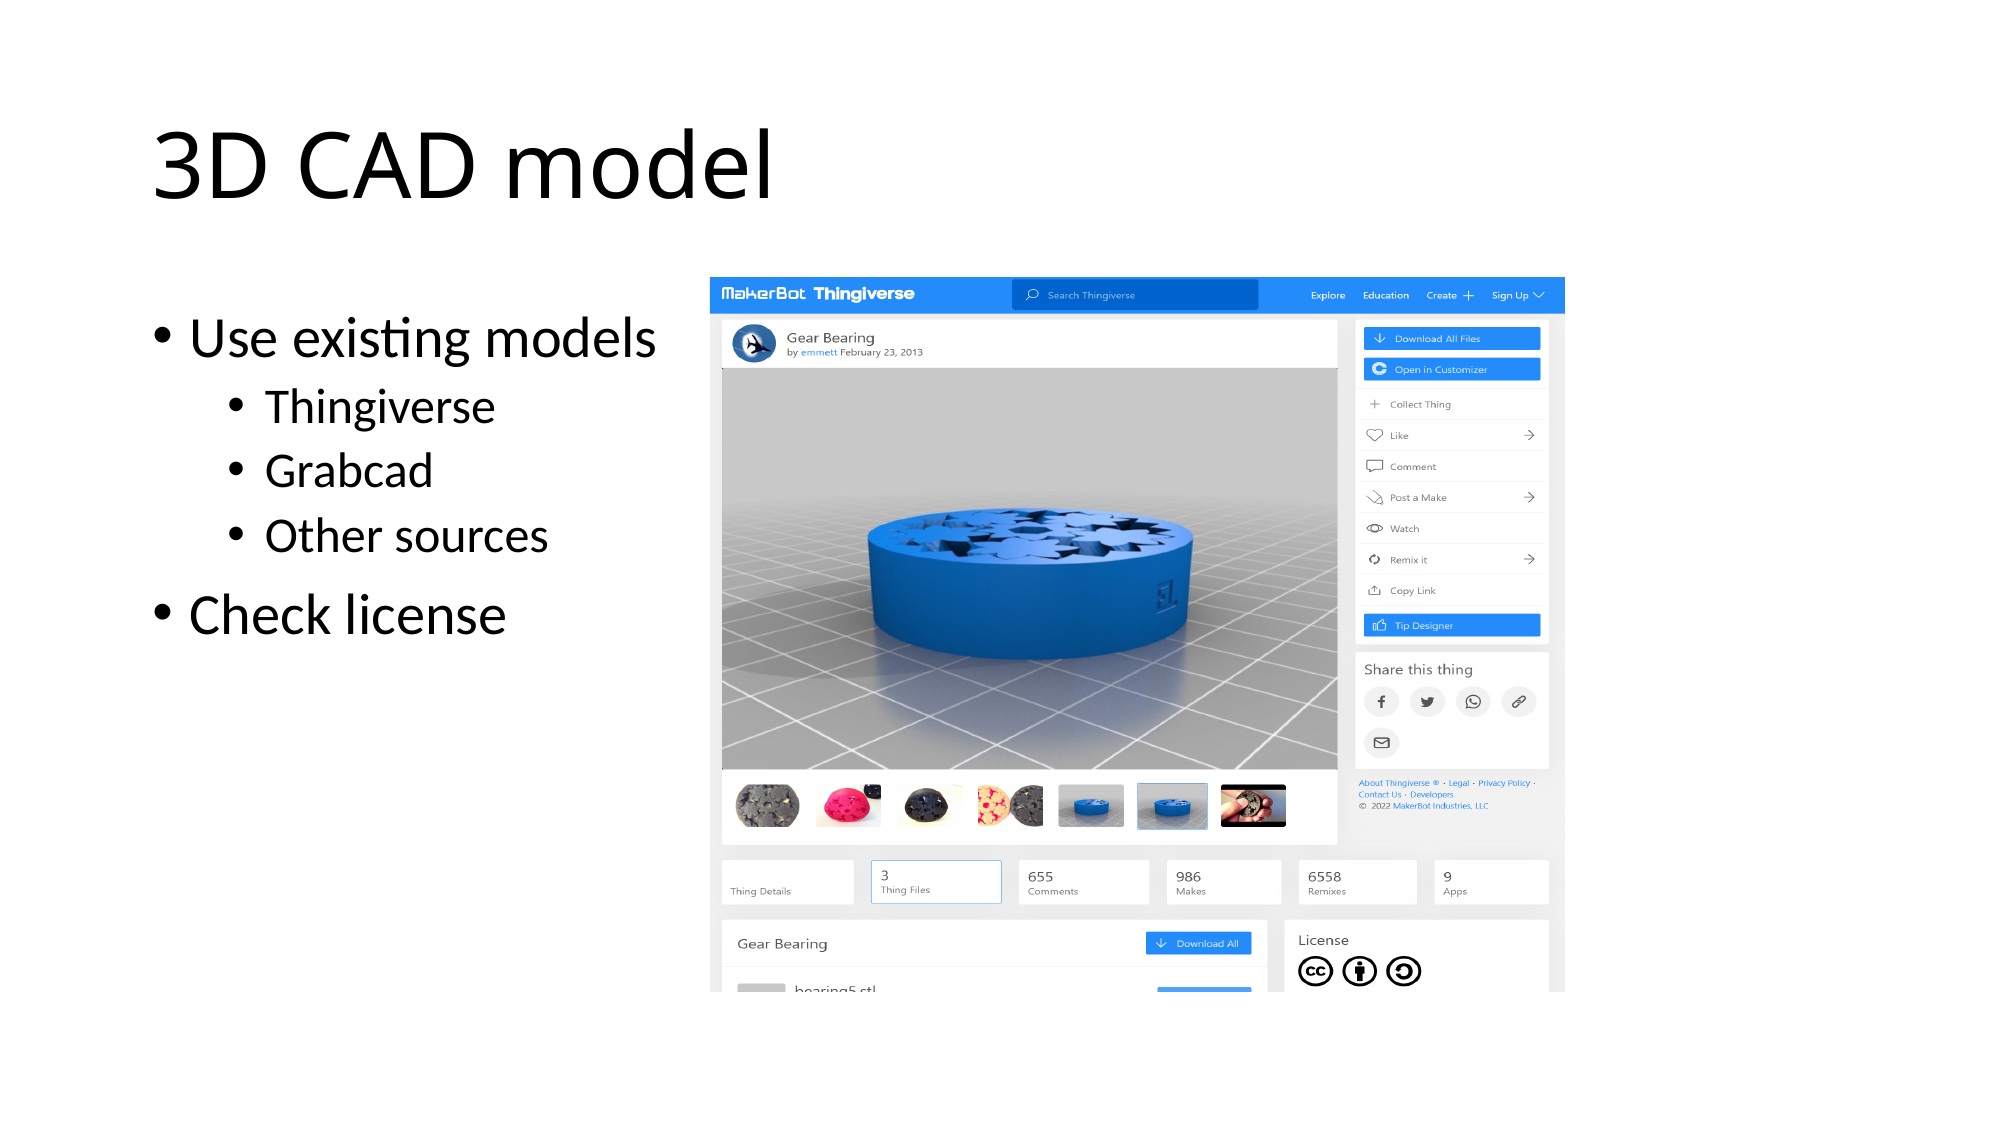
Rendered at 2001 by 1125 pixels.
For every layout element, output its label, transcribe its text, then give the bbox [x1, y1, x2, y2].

picture [709, 277, 1565, 992]
list Use existing models Thingiverse Grabcad Other sources Check license [137, 299, 1863, 1014]
title 3D CAD model [137, 59, 1863, 278]
